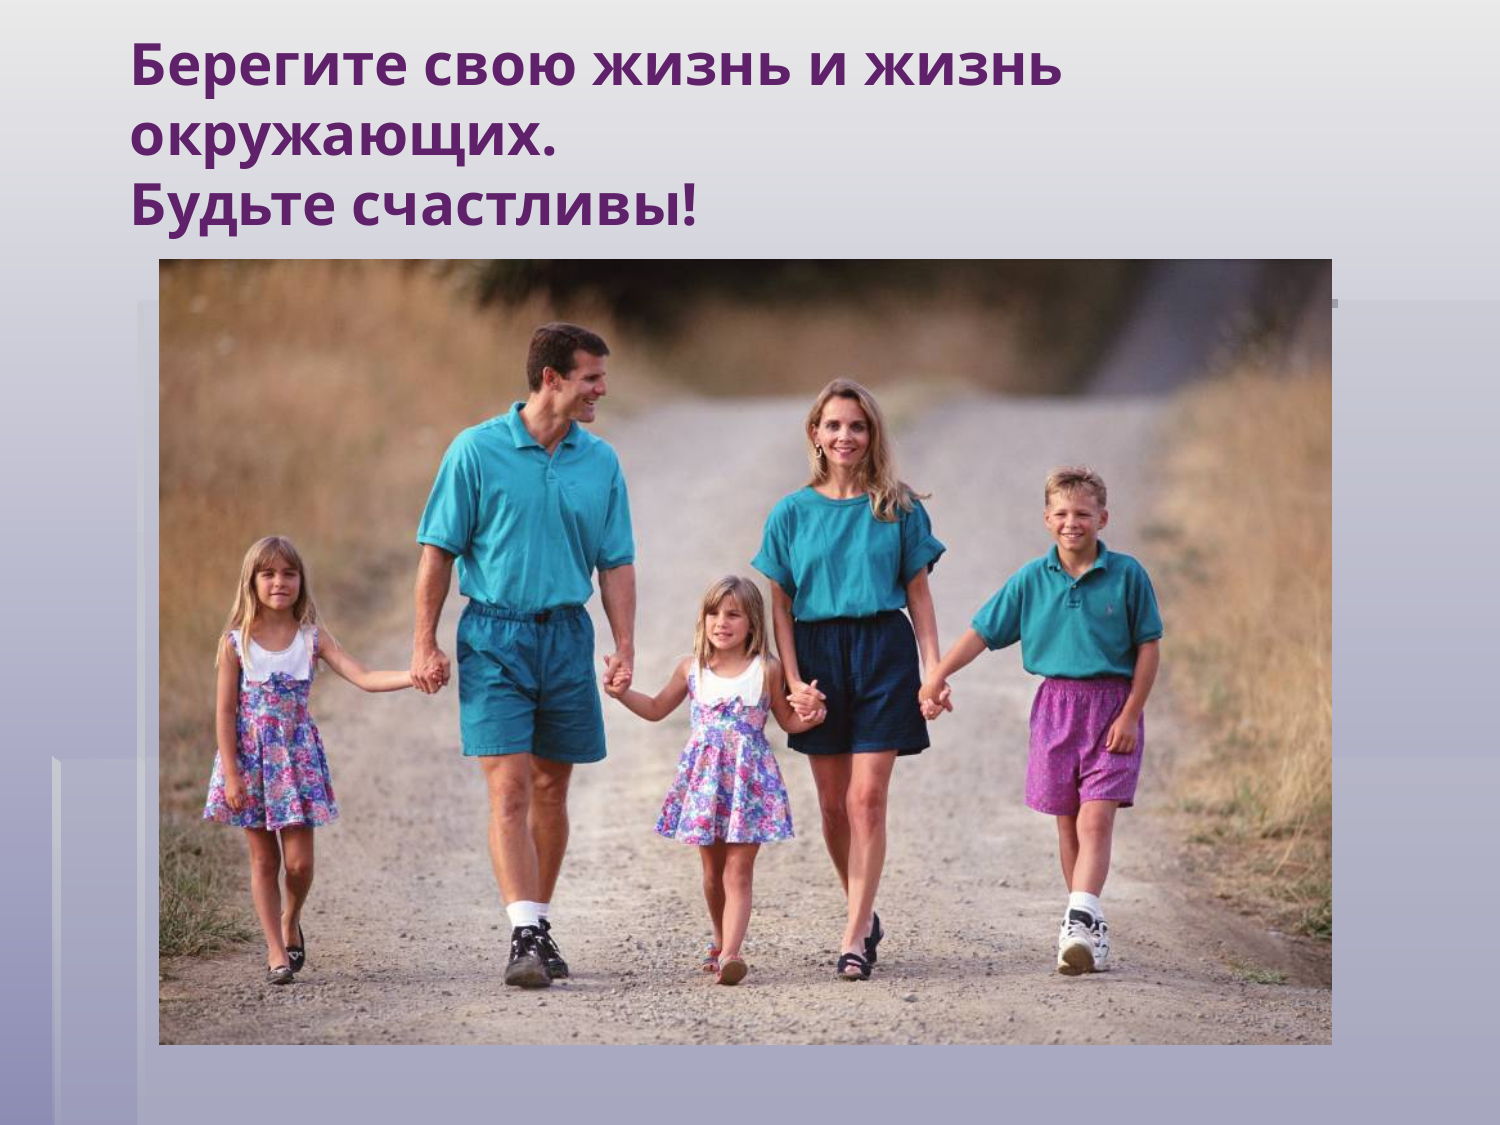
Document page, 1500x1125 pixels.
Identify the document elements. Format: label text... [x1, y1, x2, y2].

picture [159, 259, 1332, 1045]
title Берегите свою жизнь и жизнь окружающих. Будьте счастливы! [115, 38, 1474, 227]
